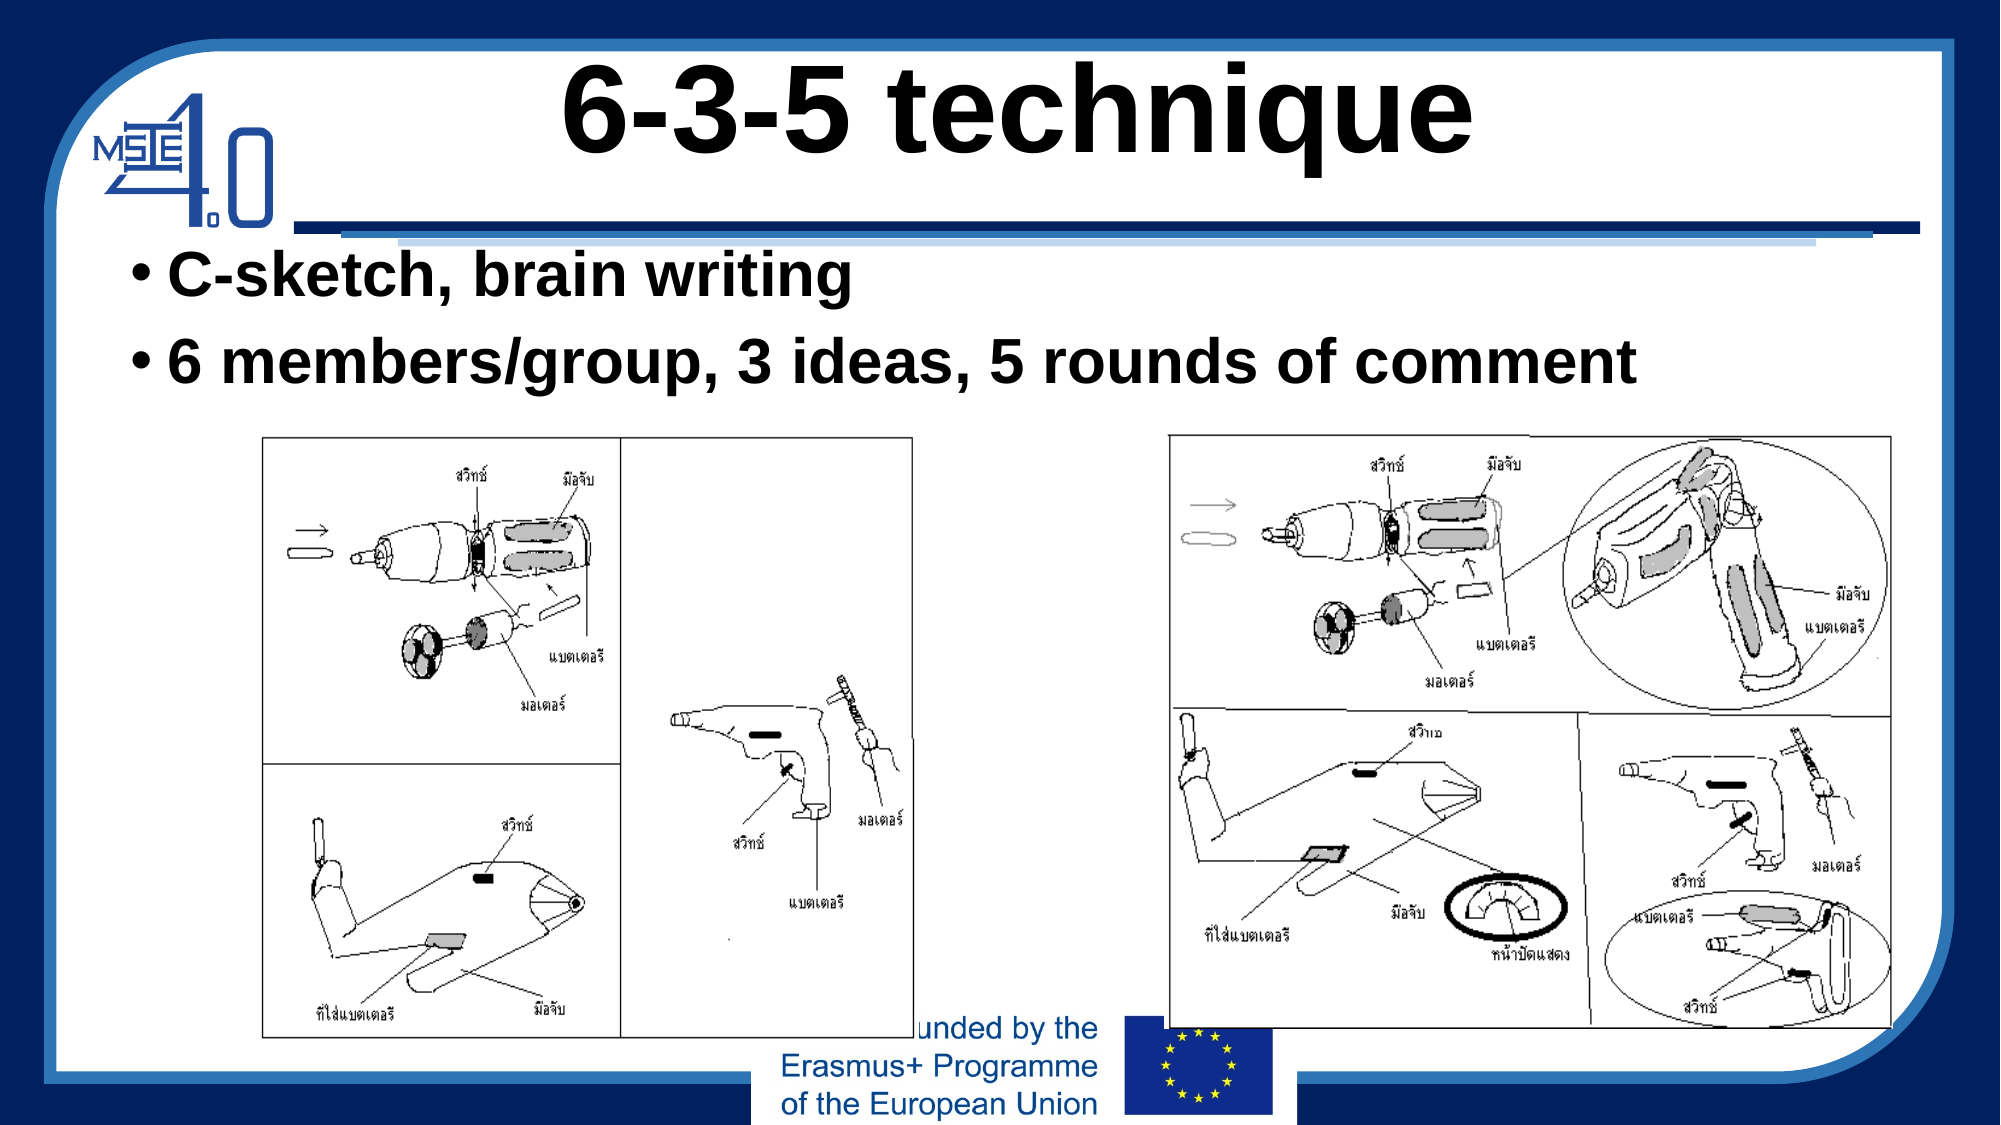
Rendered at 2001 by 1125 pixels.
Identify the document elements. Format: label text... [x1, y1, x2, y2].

picture [250, 429, 1893, 1125]
text_box C-sketch, brain writing 6 members/group, 3 ideas, 5 rounds of comment [115, 233, 1772, 452]
title 6-3-5 technique [380, 37, 1656, 188]
